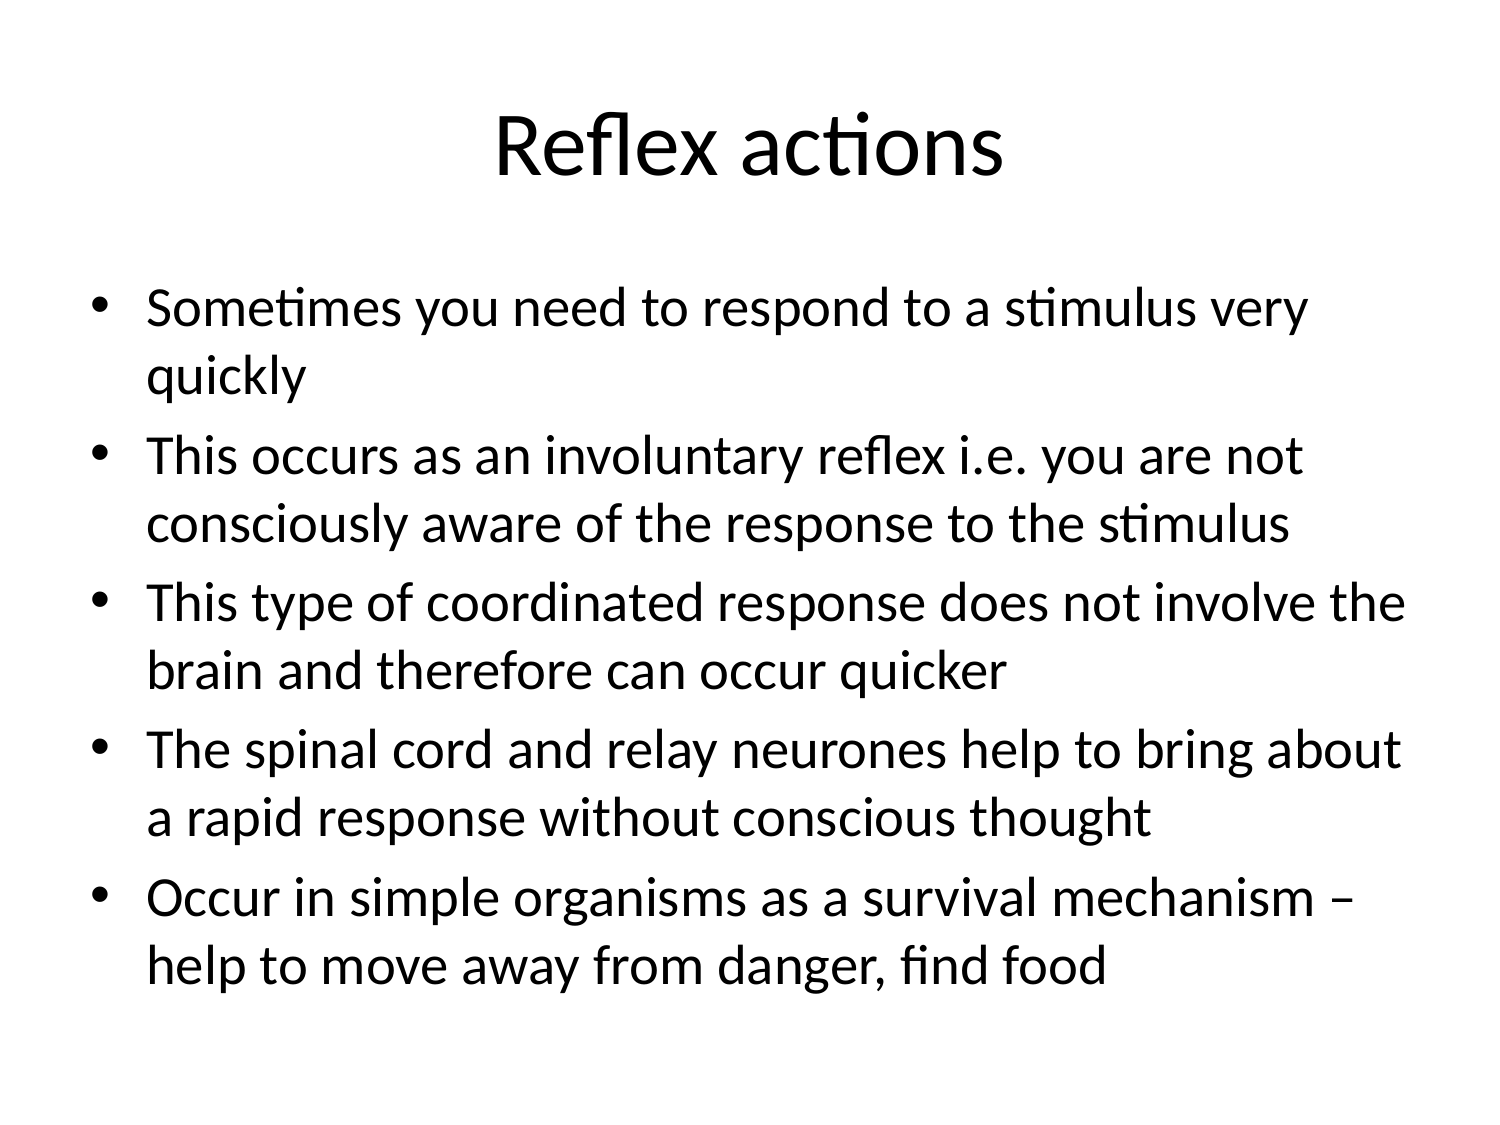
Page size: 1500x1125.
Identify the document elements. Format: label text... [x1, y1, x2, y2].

list Sometimes you need to respond to a stimulus very quickly This occurs as an involuntary reflex i.e. you are not consciously aware of the response to the stimulus This type of coordinated response does not involve the brain and therefore can occur quicker The spinal cord and relay neurones help to bring about a rapid response without conscious thought Occur in simple organisms as a survival mechanism – help to move away from danger, find food [75, 262, 1425, 1005]
title Reflex actions [75, 45, 1425, 233]
